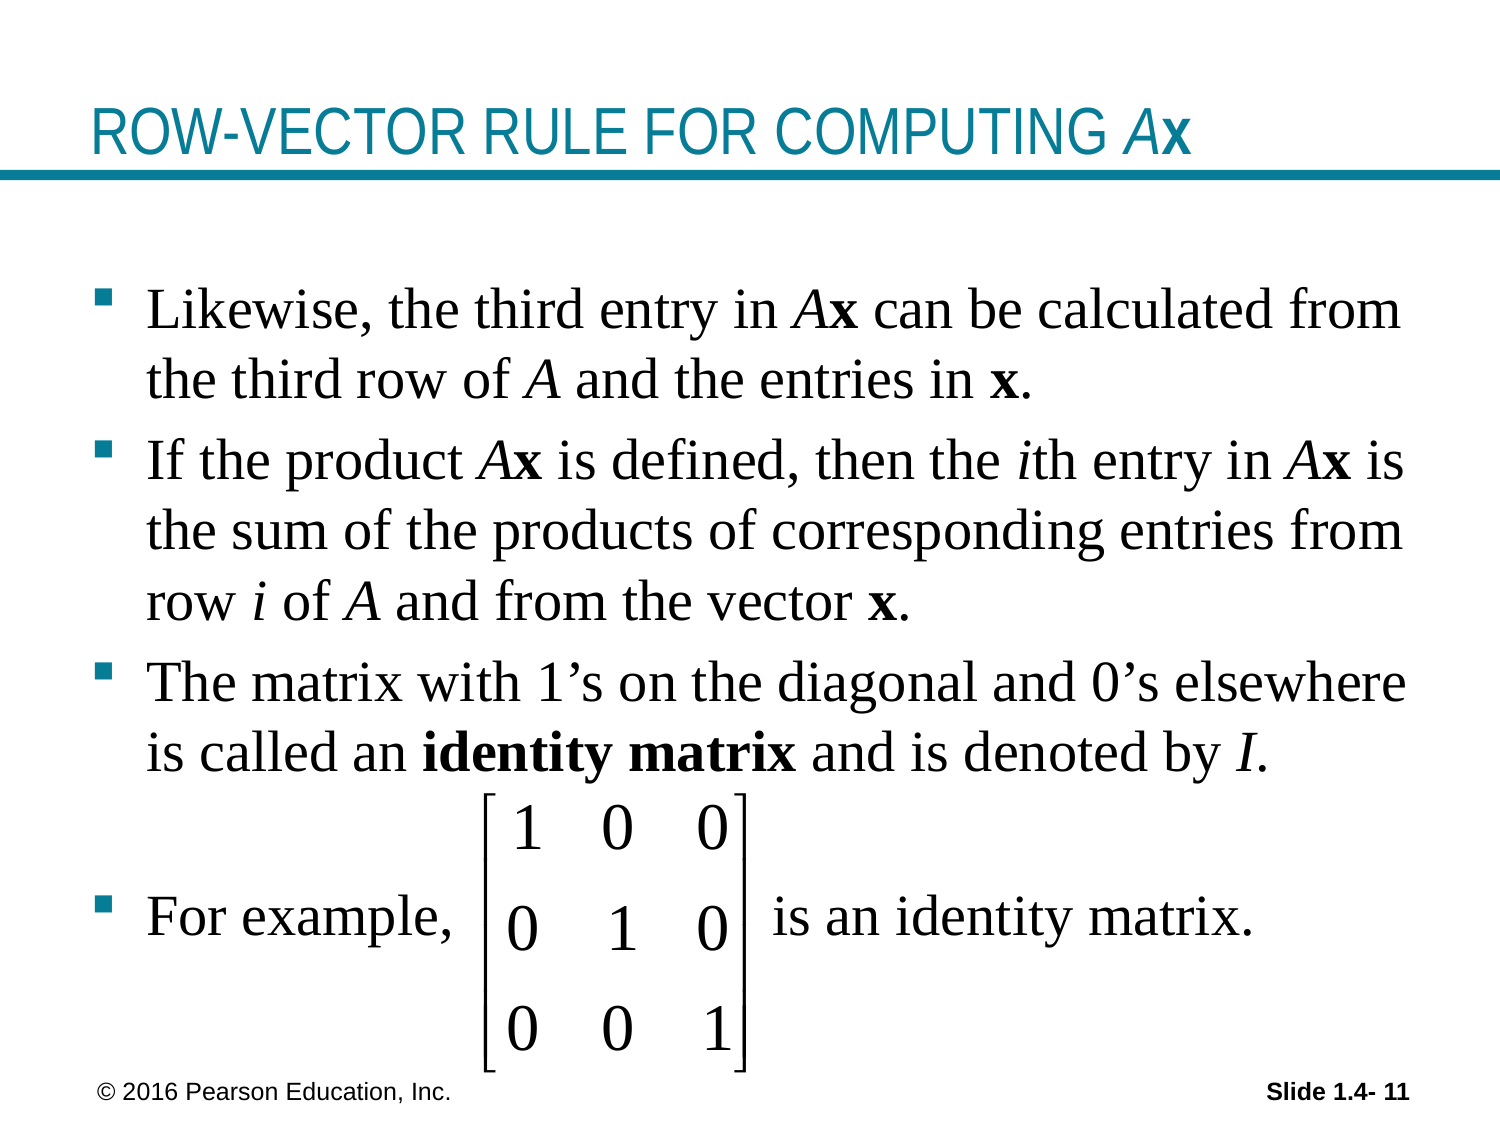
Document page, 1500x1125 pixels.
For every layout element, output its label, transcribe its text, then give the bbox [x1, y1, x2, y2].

slide_number Slide 1.4- 11 [1113, 1075, 1425, 1113]
list Likewise, the third entry in Ax can be calculated from the third row of A and the entries in x. If the product Ax is defined, then the ith entry in Ax is the sum of the products of corresponding entries from row i of A and from the vector x. The matrix with 1’s on the diagonal and 0’s elsewhere is called an identity matrix and is denoted by I. For example, is an identity matrix. [75, 262, 1425, 1075]
title ROW-VECTOR RULE FOR COMPUTING Ax [75, 0, 1425, 175]
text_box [474, 787, 763, 1080]
footer © 2016 Pearson Education, Inc. [75, 1034, 1113, 1113]
